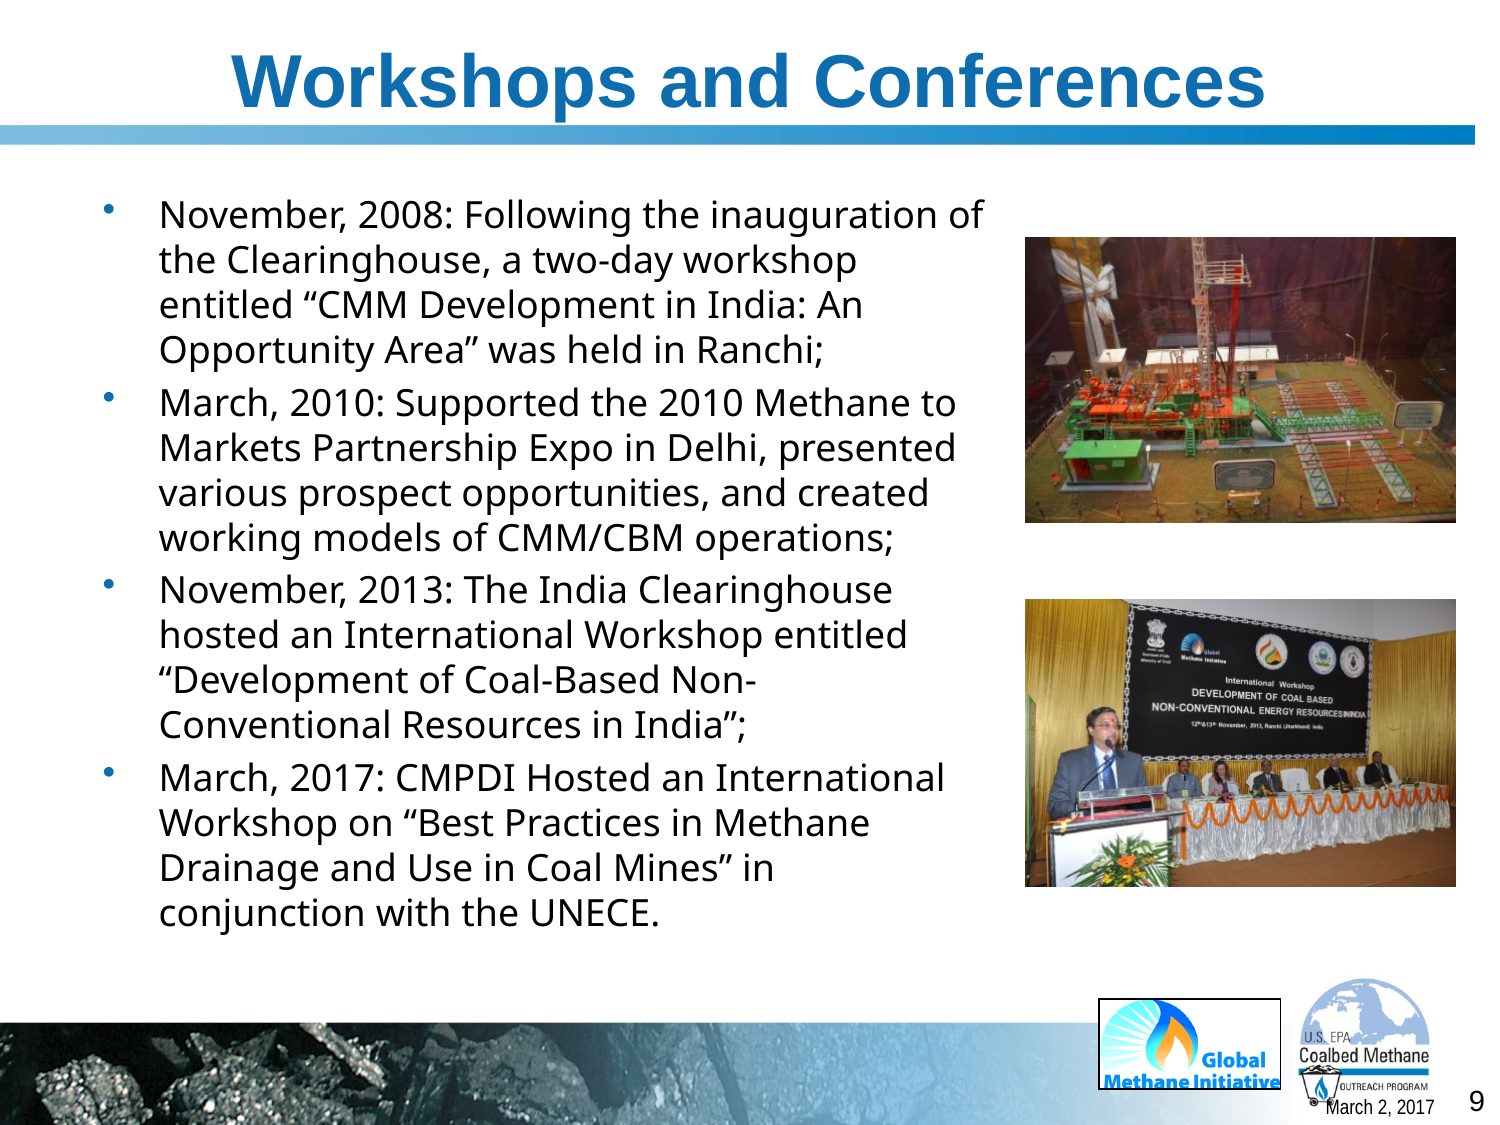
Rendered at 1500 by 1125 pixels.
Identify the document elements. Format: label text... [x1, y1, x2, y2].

footer March 2, 2017 [974, 1085, 1451, 1125]
picture [0, 0, 1475, 1125]
text_box Workshops and Conferences [193, 24, 1307, 130]
list November, 2008: Following the inauguration of the Clearinghouse, a two-day workshop entitled “CMM Development in India: An Opportunity Area” was held in Ranchi; March, 2010: Supported the 2010 Methane to Markets Partnership Expo in Delhi, presented various prospect opportunities, and created working models of CMM/CBM operations; November, 2013: The India Clearinghouse hosted an International Workshop entitled “Development of Coal-Based Non-Conventional Resources in India”; March, 2017: CMPDI Hosted an International Workshop on “Best Practices in Methane Drainage and Use in Coal Mines” in conjunction with the UNECE. [87, 155, 1001, 969]
slide_number 9 [1284, 1074, 1500, 1125]
